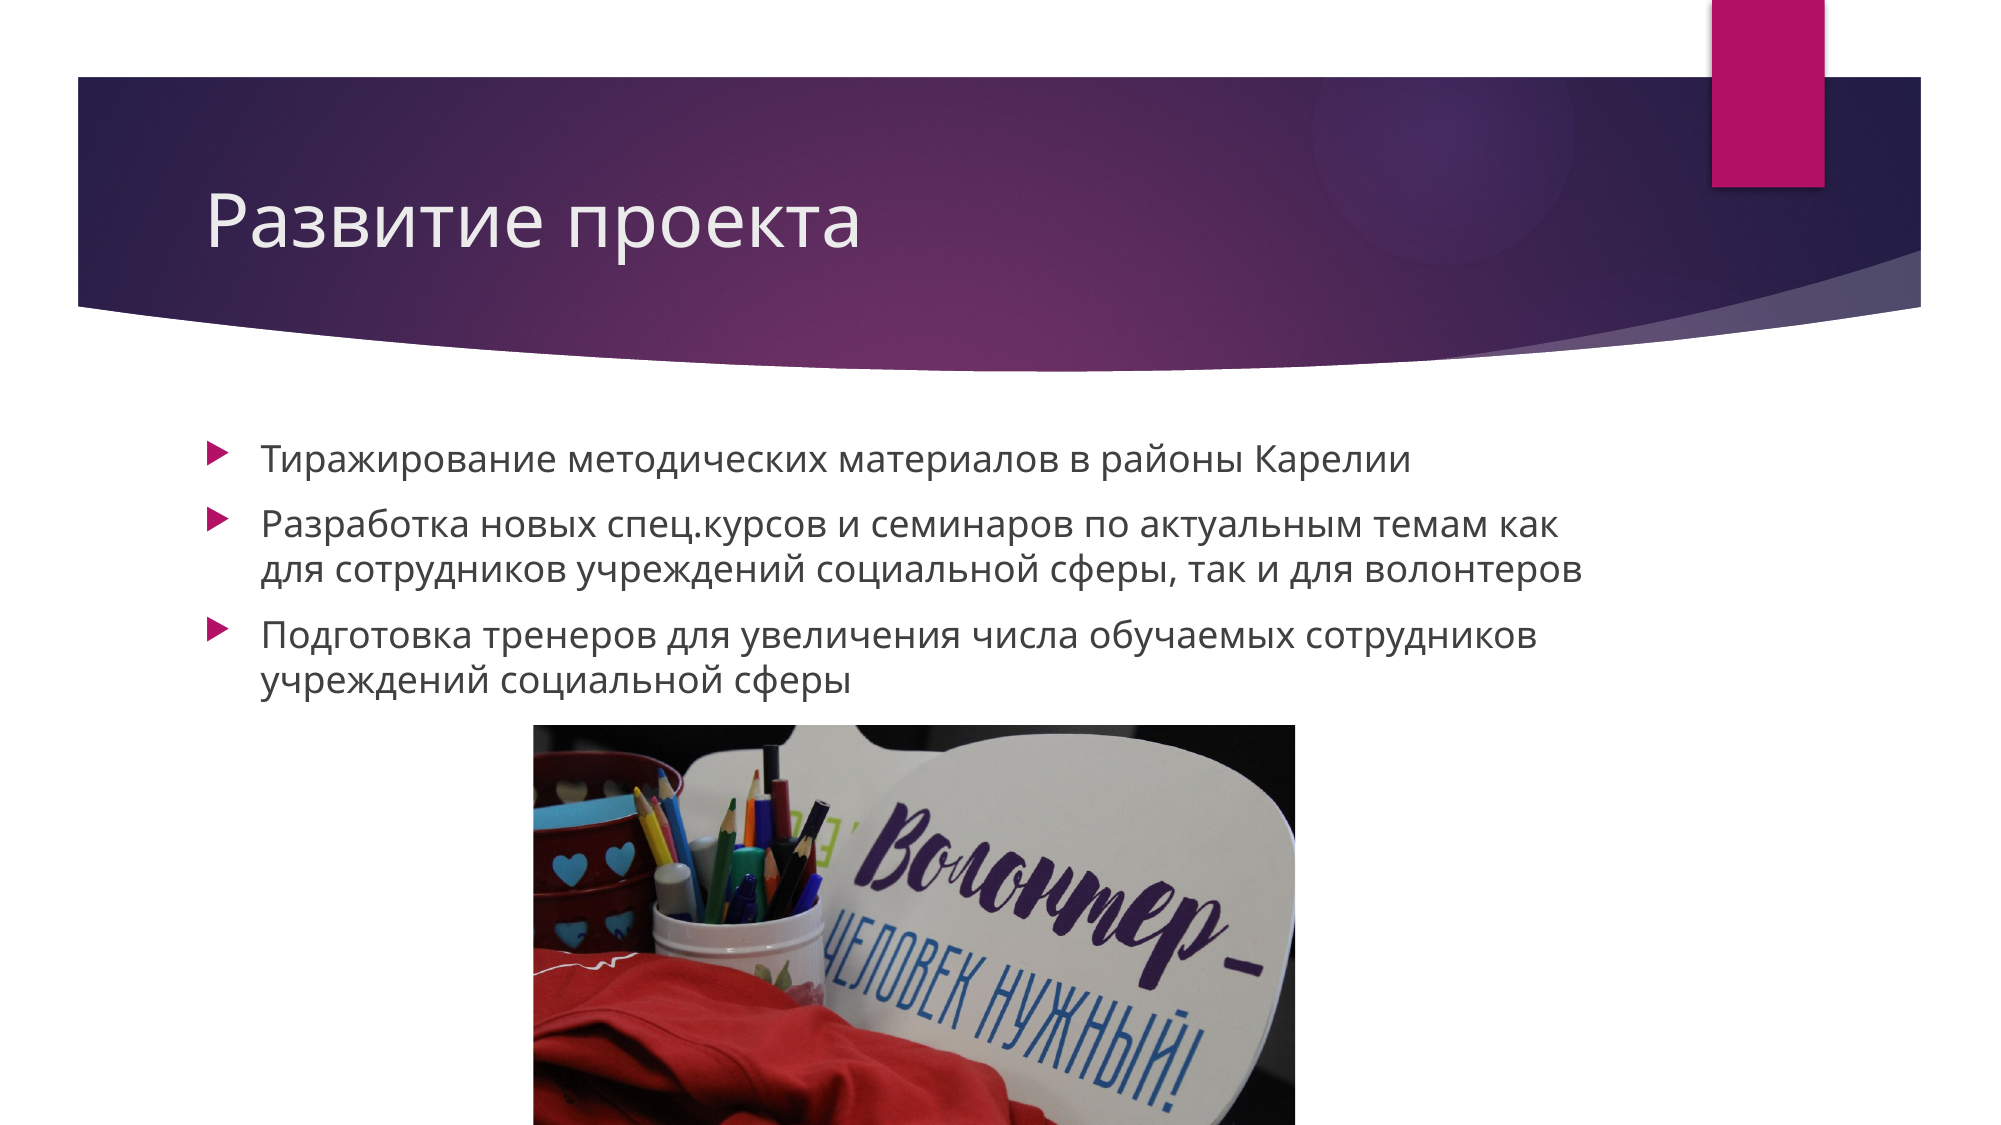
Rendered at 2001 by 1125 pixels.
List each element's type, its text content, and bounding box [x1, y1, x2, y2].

list Тиражирование методических материалов в районы Карелии Разработка новых спец.курсов и семинаров по актуальным темам как для сотрудников учреждений социальной сферы, так и для волонтеров Подготовка тренеров для увеличения числа обучаемых сотрудников учреждений социальной сферы [189, 427, 1638, 988]
title Развитие проекта [189, 159, 1627, 276]
picture [533, 724, 1296, 1125]
